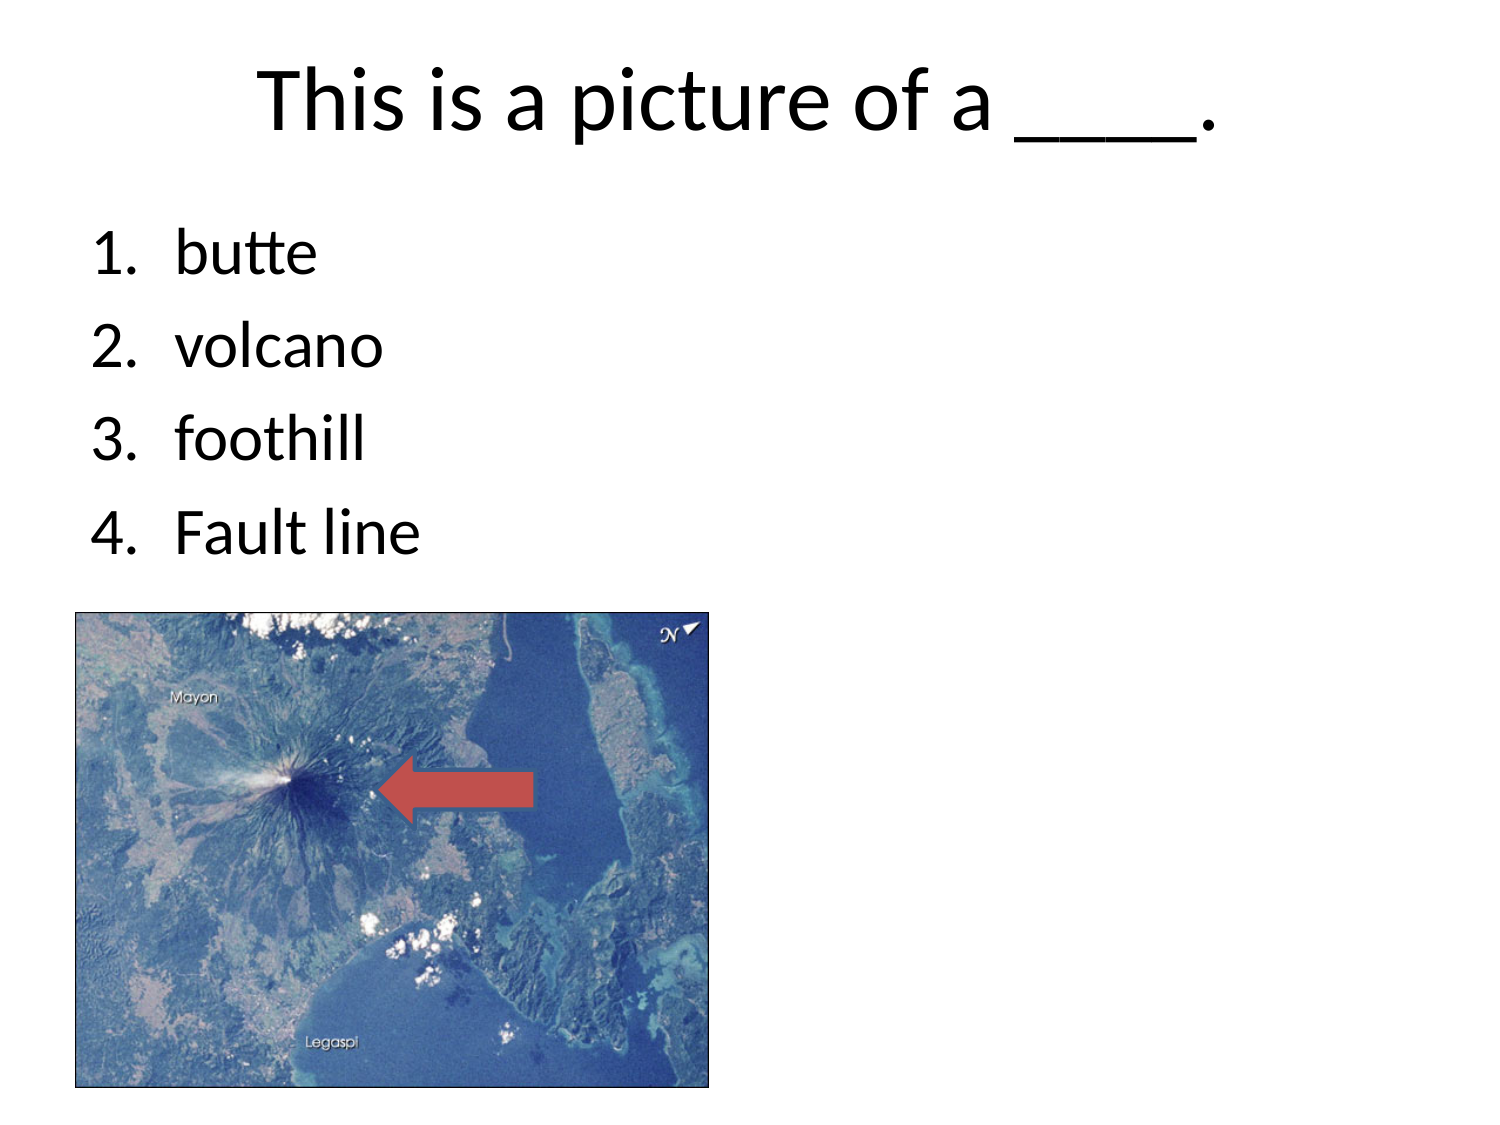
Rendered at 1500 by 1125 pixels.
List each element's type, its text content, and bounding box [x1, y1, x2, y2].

picture [74, 612, 709, 1088]
list butte volcano foothill Fault line [75, 200, 750, 943]
title This is a picture of a ____. [75, 0, 1425, 188]
